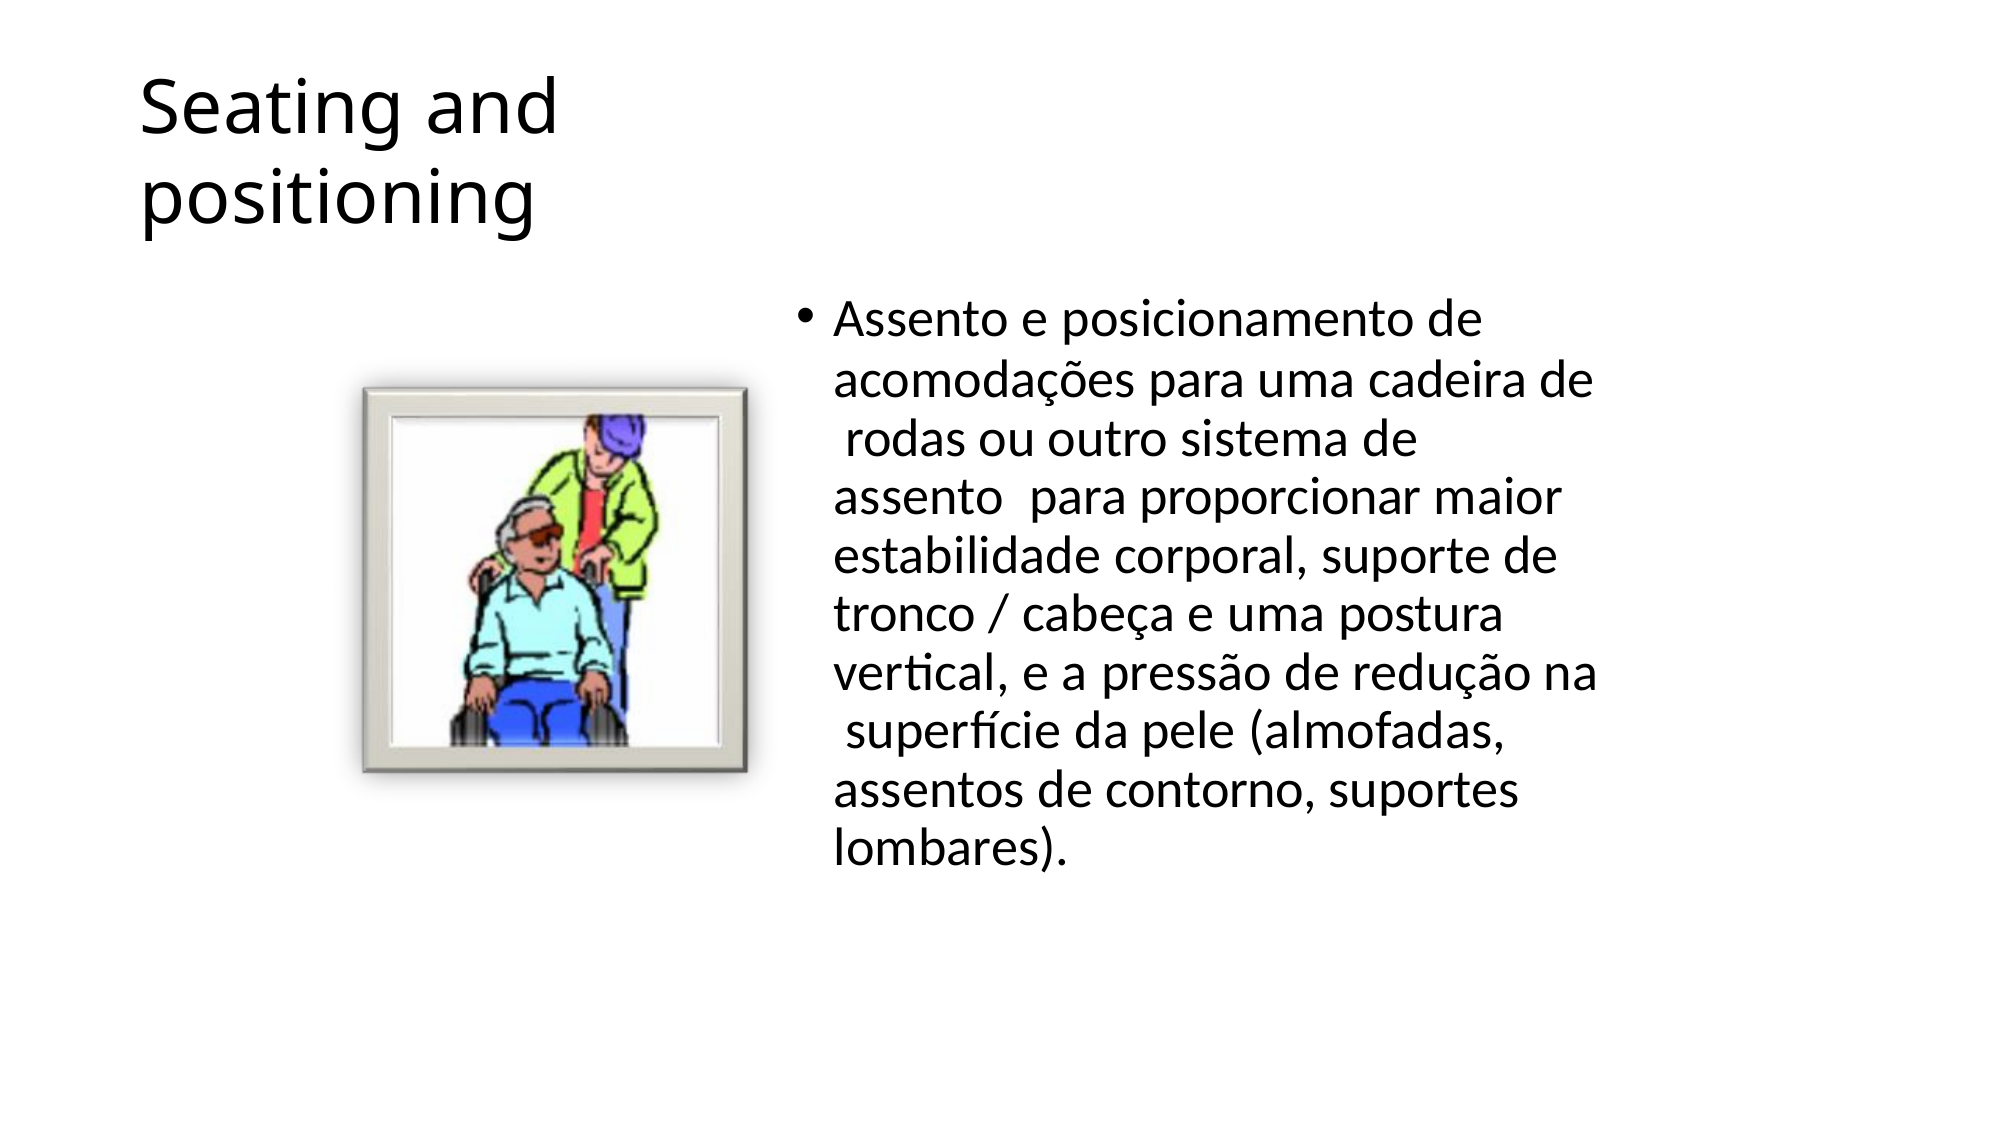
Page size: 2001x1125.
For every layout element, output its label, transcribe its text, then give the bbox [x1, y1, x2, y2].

text_box [304, 329, 807, 832]
text_box Assento e posicionamento de acomodações para uma cadeira de rodas ou outro sistema de assento para proporcionar maior estabilidade corporal, suporte de tronco / cabeça e uma postura vertical, e a pressão de redução na superfície da pele (almofadas, assentos de contorno, suportes lombares). [793, 291, 1600, 878]
title Seating and positioning [137, 54, 847, 243]
